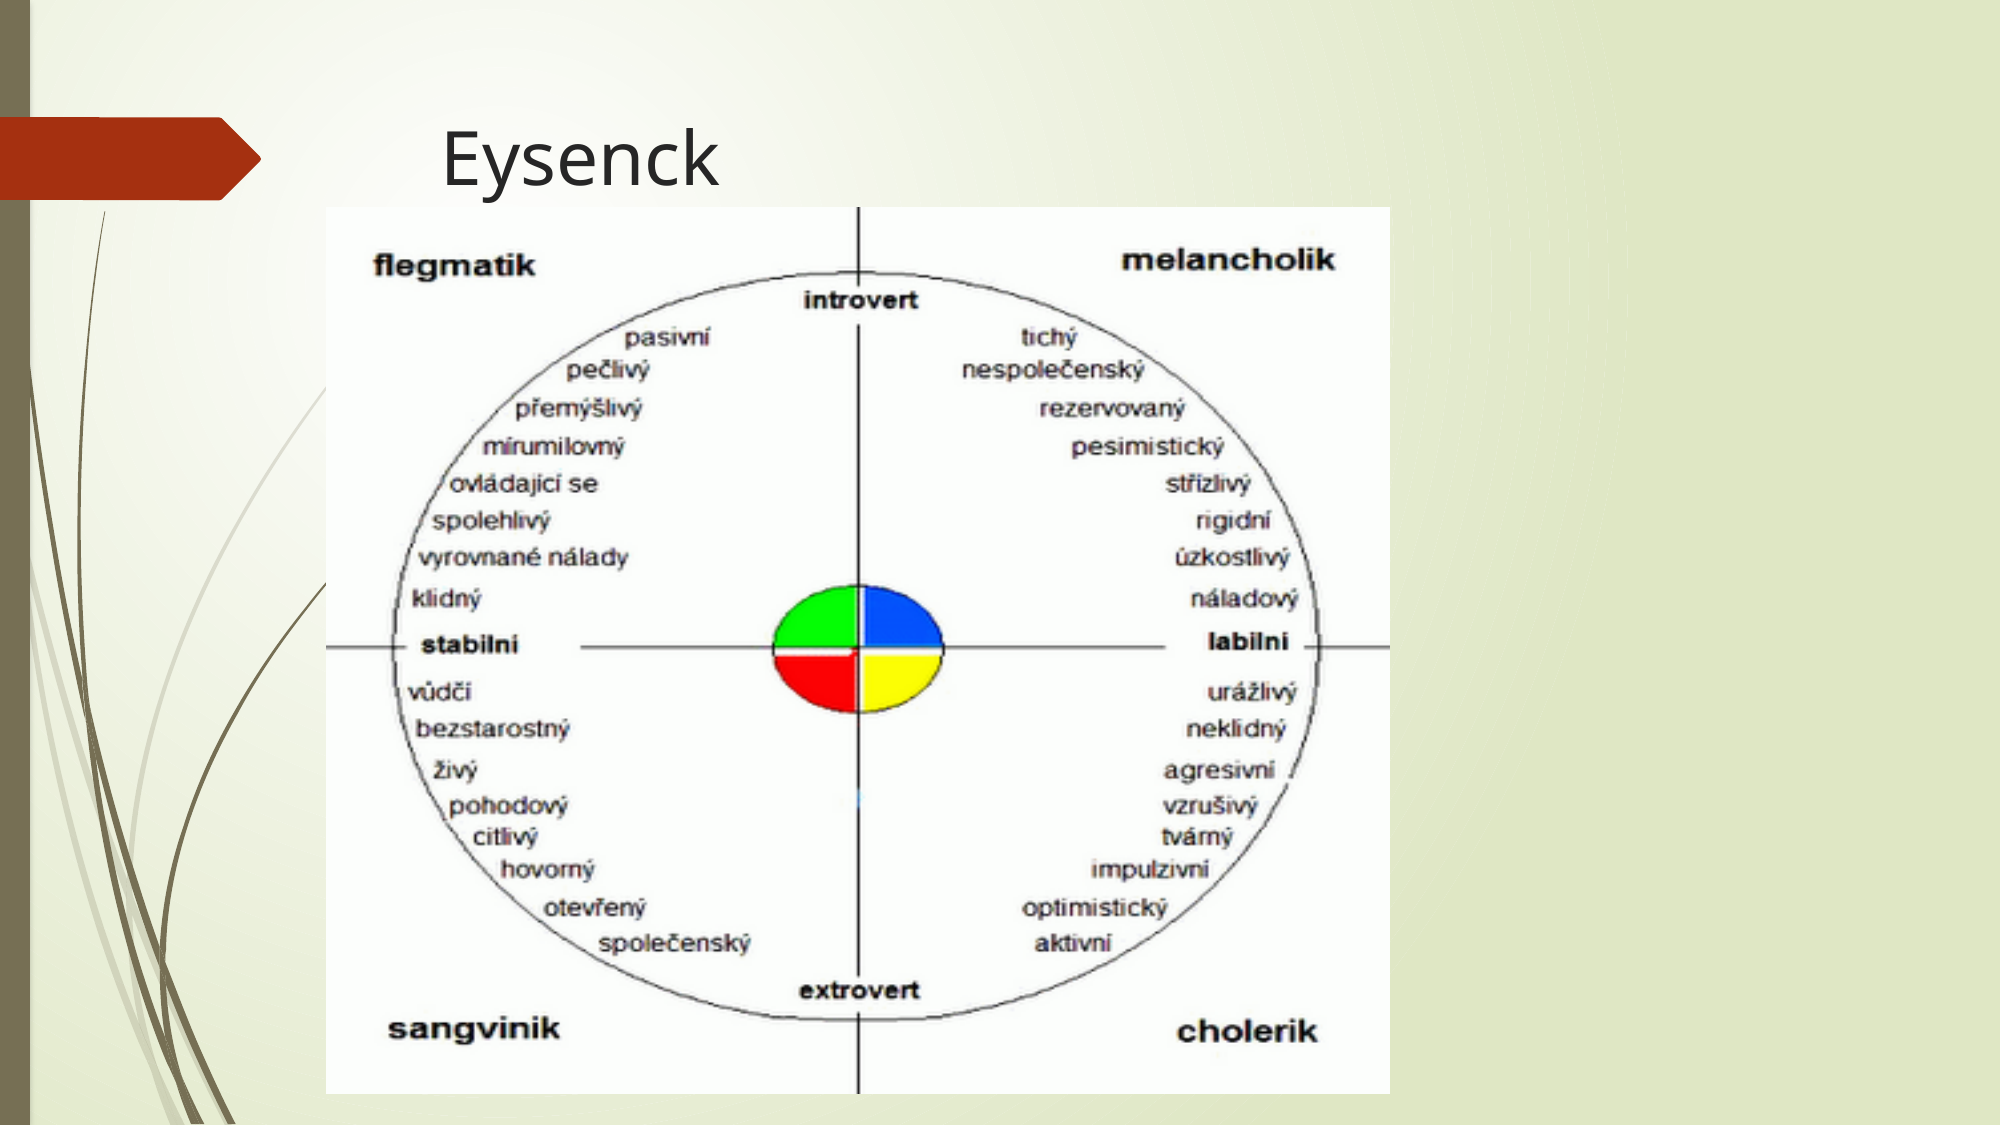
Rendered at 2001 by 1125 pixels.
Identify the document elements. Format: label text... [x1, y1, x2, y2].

title Eysenck [425, 102, 1888, 313]
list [326, 207, 1390, 1095]
